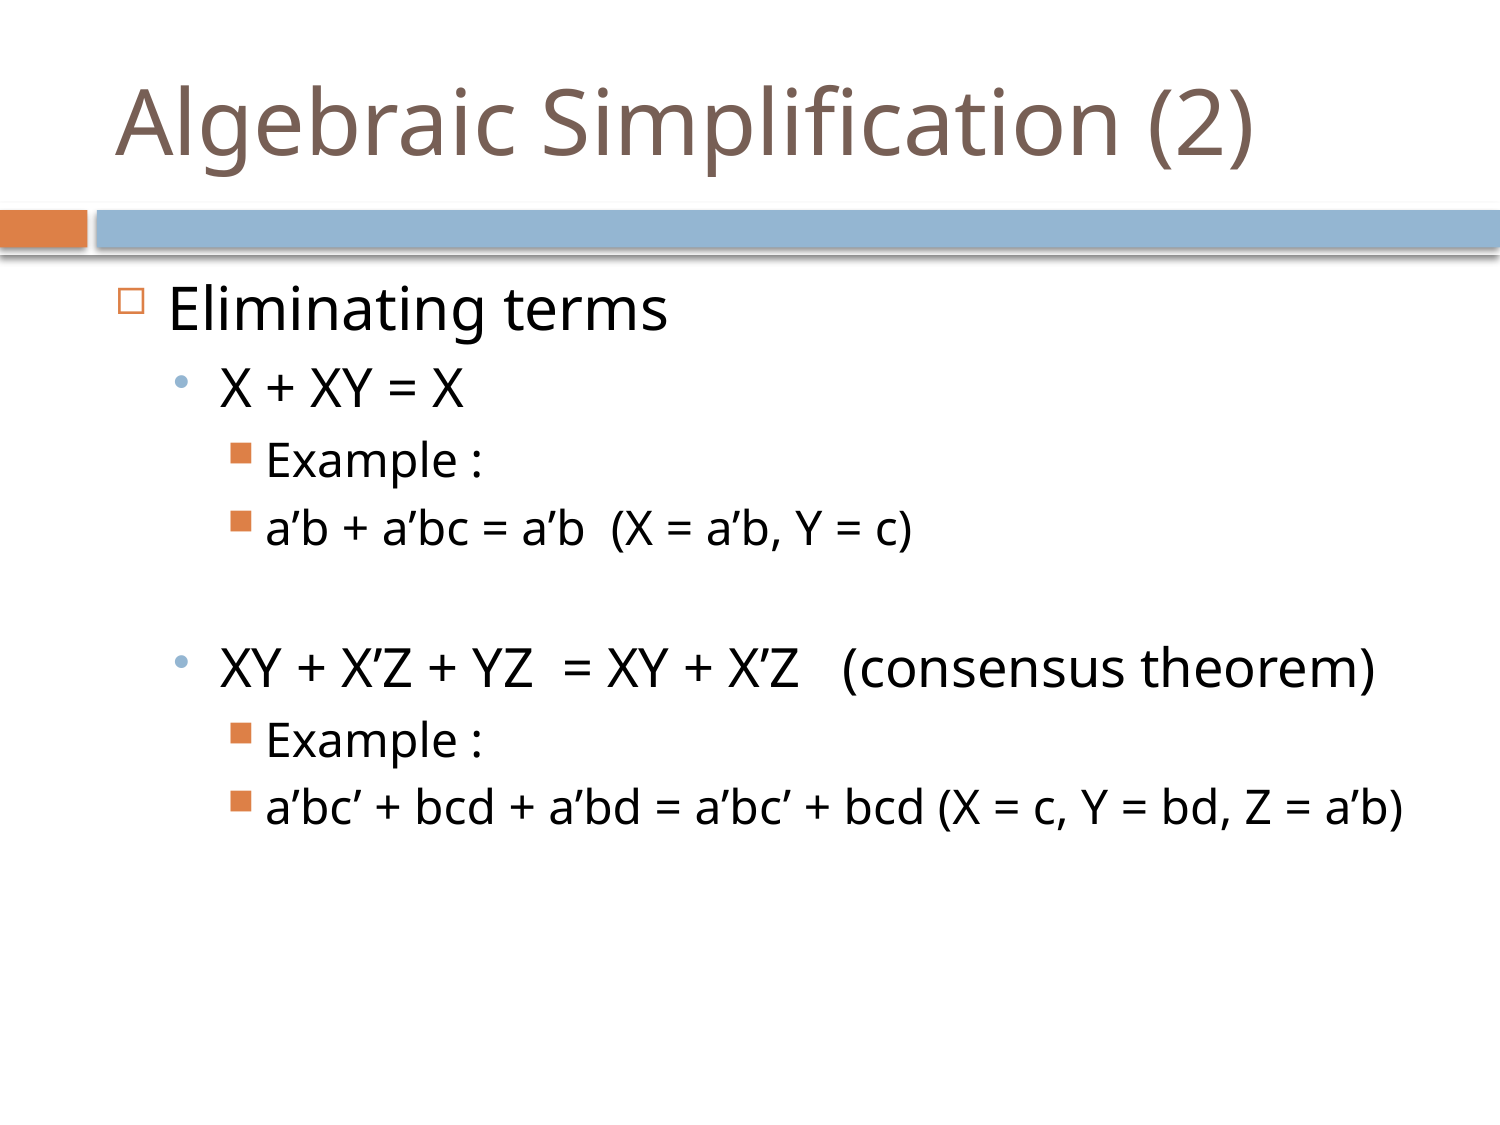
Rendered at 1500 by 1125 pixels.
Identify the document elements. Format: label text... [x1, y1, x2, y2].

title Algebraic Simplification (2) [100, 37, 1438, 200]
list Eliminating terms X + XY = X Example : a’b + a’bc = a’b (X = a’b, Y = c) XY + X’Z + YZ = XY + X’Z (consensus theorem) Example : a’bc’ + bcd + a’bd = a’bc’ + bcd (X = c, Y = bd, Z = a’b) [100, 262, 1438, 1000]
